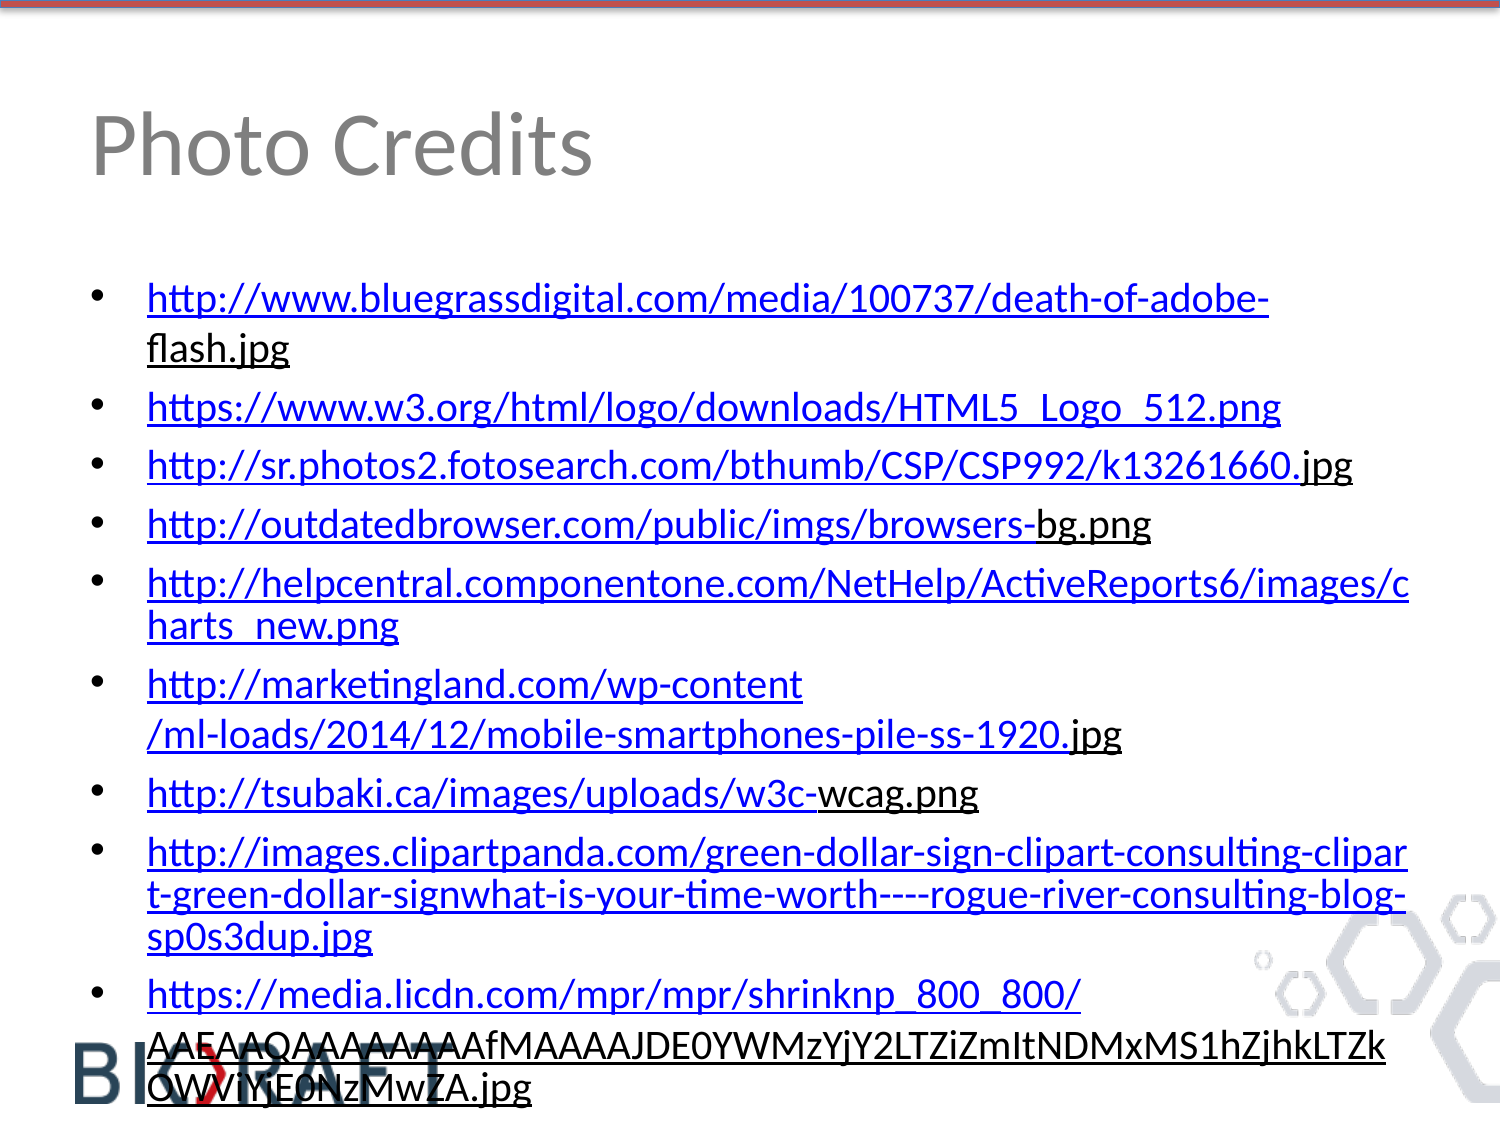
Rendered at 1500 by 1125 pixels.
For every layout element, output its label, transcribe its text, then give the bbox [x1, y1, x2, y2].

title Photo Credits [75, 45, 1425, 233]
list http://www.bluegrassdigital.com/media/100737/death-of-adobe-flash.jpg https://www.w3.org/html/logo/downloads/HTML5_Logo_512.png http://sr.photos2.fotosearch.com/bthumb/CSP/CSP992/k13261660.jpg http://outdatedbrowser.com/public/imgs/browsers-bg.png http://helpcentral.componentone.com/NetHelp/ActiveReports6/images/charts_new.png http://marketingland.com/wp-content/ml-loads/2014/12/mobile-smartphones-pile-ss-1920.jpg http://tsubaki.ca/images/uploads/w3c-wcag.png http://images.clipartpanda.com/green-dollar-sign-clipart-consulting-clipart-green-dollar-signwhat-is-your-time-worth----rogue-river-consulting-blog-sp0s3dup.jpg https://media.licdn.com/mpr/mpr/shrinknp_800_800/AAEAAQAAAAAAAAfMAAAAJDE0YWMzYjY2LTZiZmItNDMxMS1hZjhkLTZkOWViYjE0NzMwZA.jpg [75, 262, 1425, 1005]
